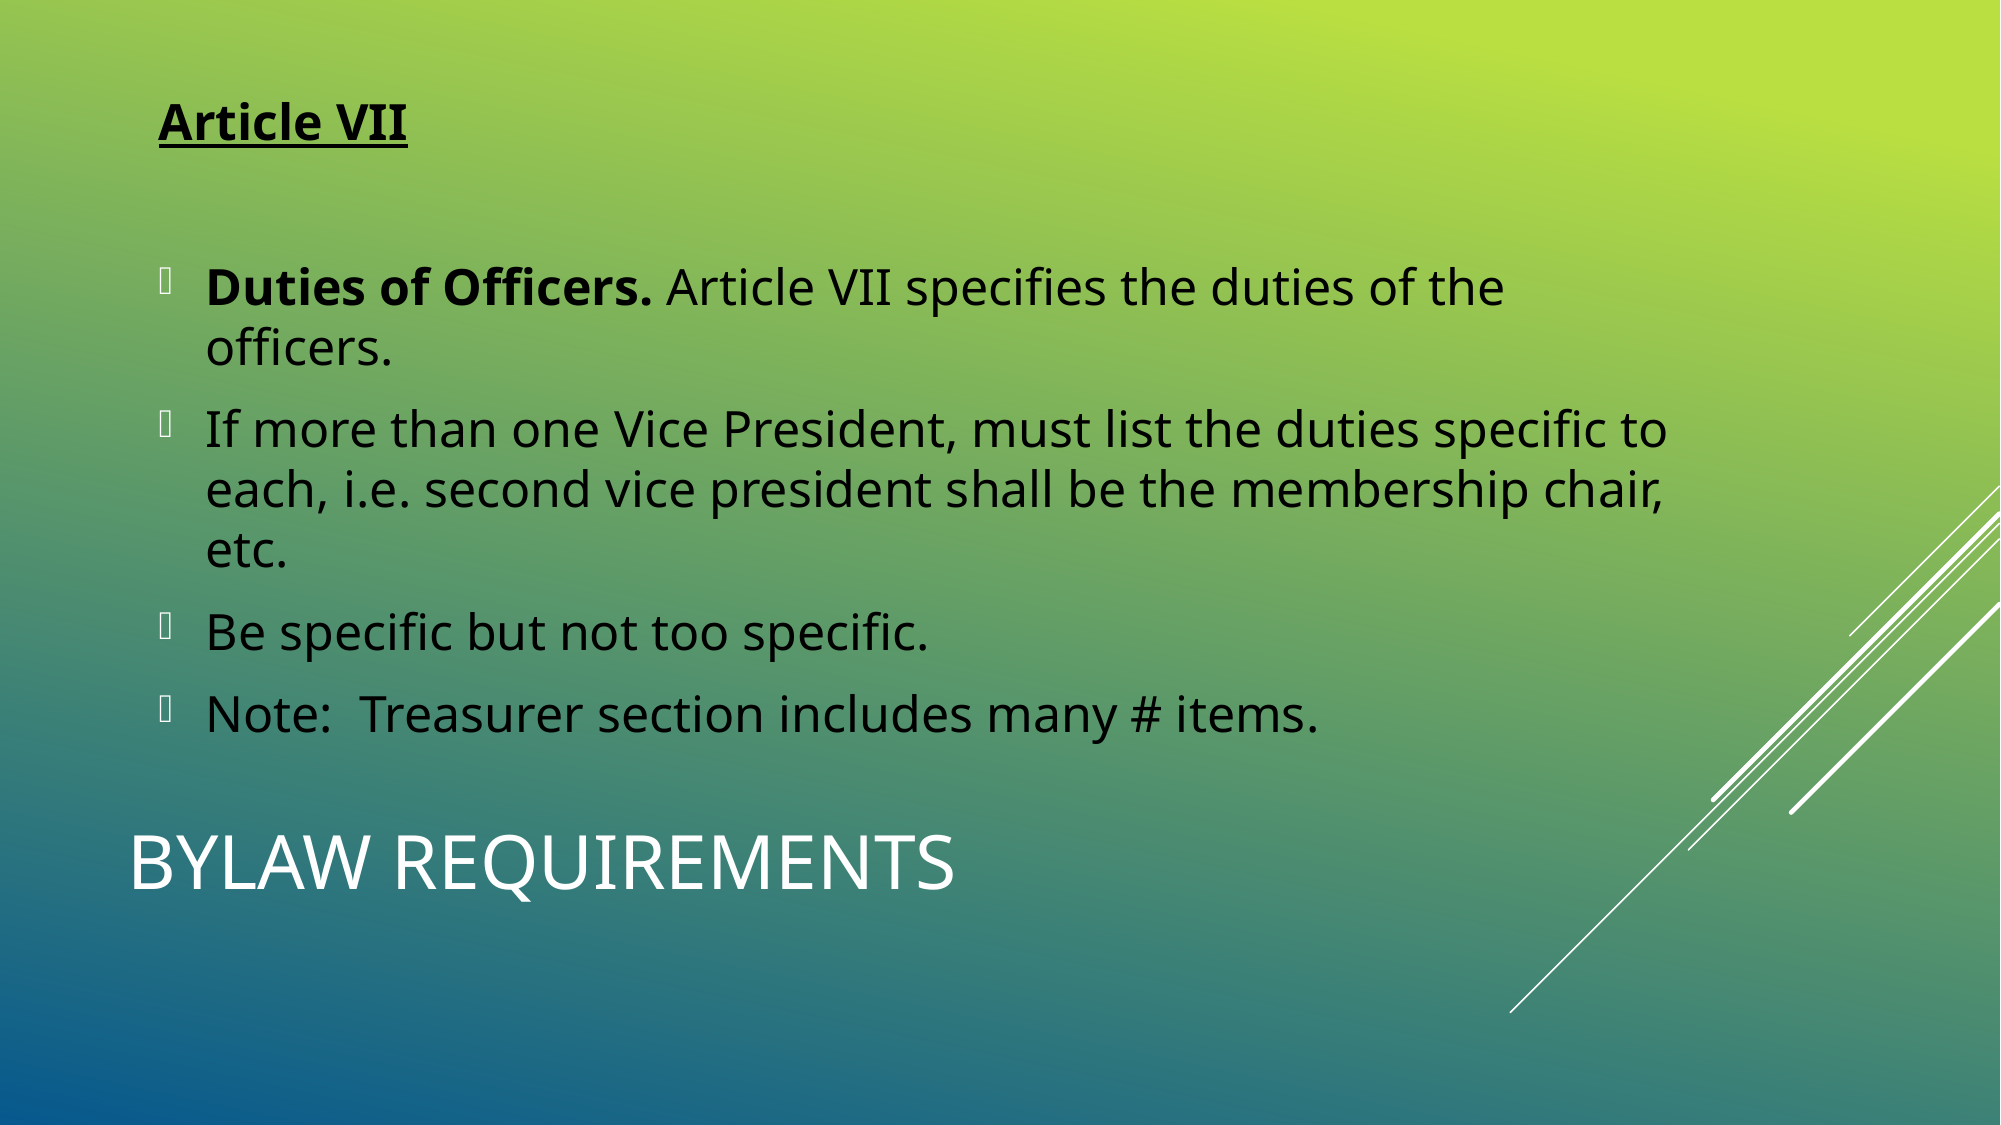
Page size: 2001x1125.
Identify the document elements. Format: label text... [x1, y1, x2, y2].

list Article VII Duties of Officers. Article VII specifies the duties of the officers. If more than one Vice President, must list the duties specific to each, i.e. second vice president shall be the membership chair, etc. Be specific but not too specific. Note: Treasurer section includes many # items. [143, 82, 1690, 835]
title Bylaw requirements [112, 736, 1513, 984]
